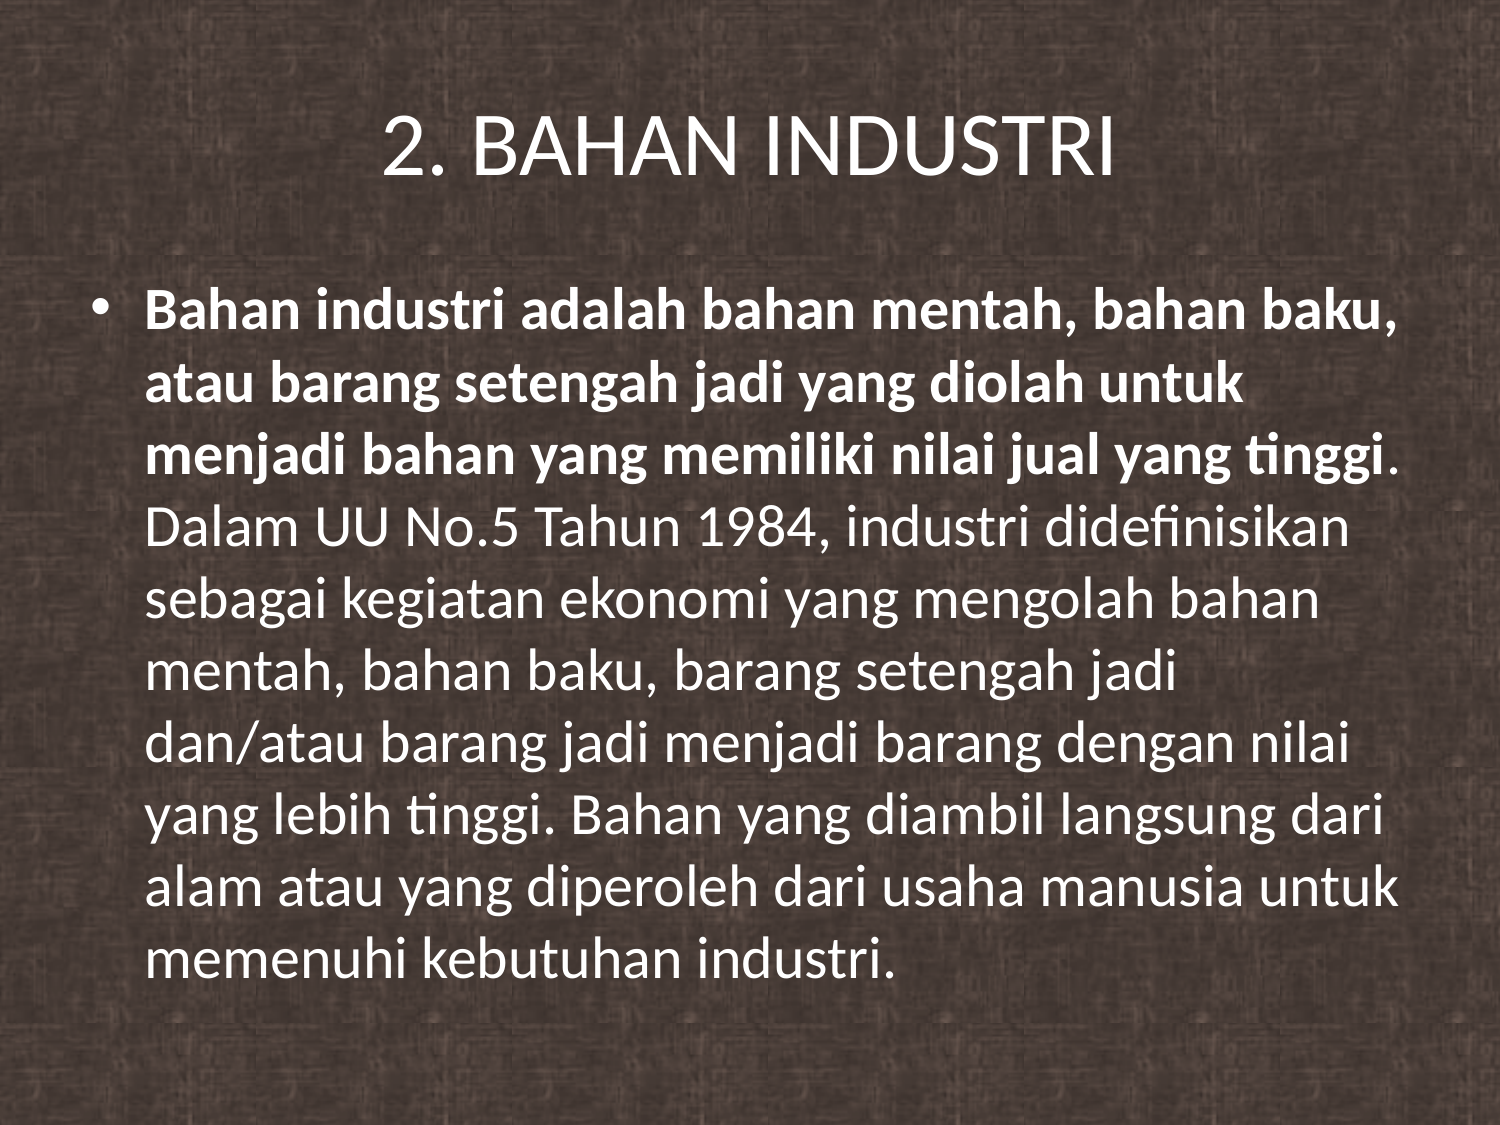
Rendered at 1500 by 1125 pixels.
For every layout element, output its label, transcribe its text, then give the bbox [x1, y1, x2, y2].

title 2. BAHAN INDUSTRI [75, 45, 1425, 233]
list Bahan industri adalah bahan mentah, bahan baku, atau barang setengah jadi yang diolah untuk menjadi bahan yang memiliki nilai jual yang tinggi. Dalam UU No.5 Tahun 1984, industri didefinisikan sebagai kegiatan ekonomi yang mengolah bahan mentah, bahan baku, barang setengah jadi dan/atau barang jadi menjadi barang dengan nilai yang lebih tinggi. Bahan yang diambil langsung dari alam atau yang diperoleh dari usaha manusia untuk memenuhi kebutuhan industri. [75, 262, 1425, 1005]
